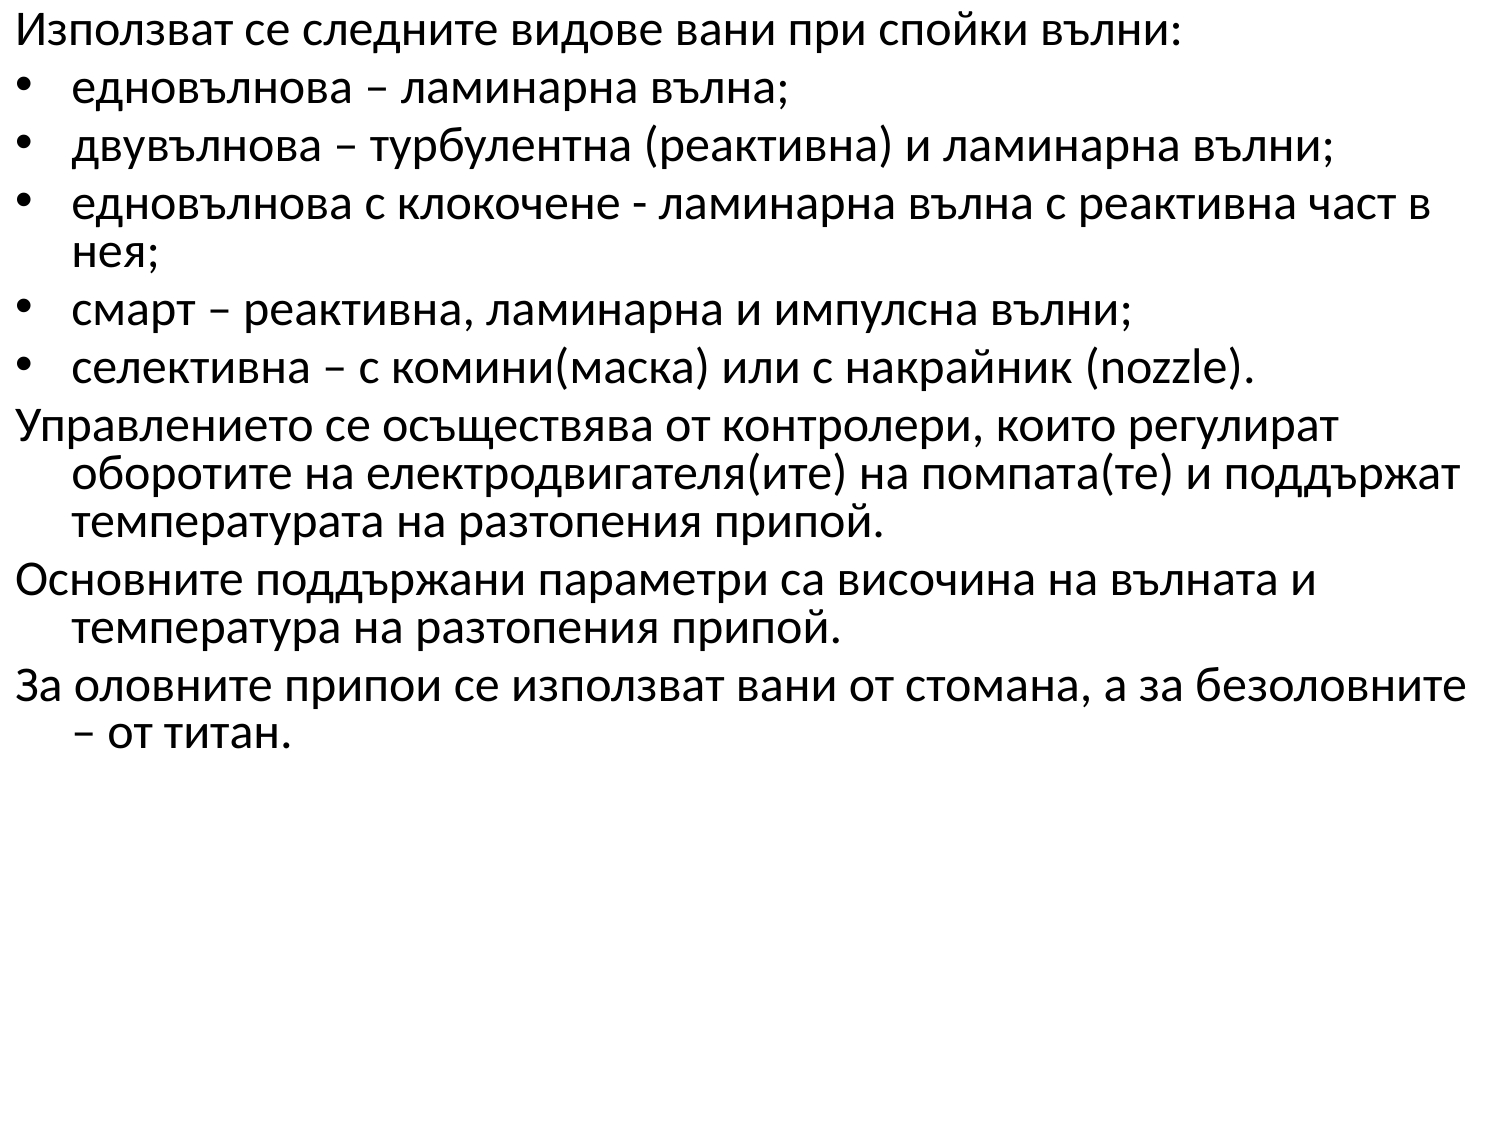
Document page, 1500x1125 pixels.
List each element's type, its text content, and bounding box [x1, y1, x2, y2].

list Използват се следните видове вани при спойки вълни: едновълнова – ламинарна вълна; двувълнова – турбулентна (реактивна) и ламинарна вълни; едновълнова с клокочене - ламинарна вълна с реактивна част в нея; смарт – реактивна, ламинарна и импулсна вълни; селективна – с комини(маска) или с накрайник (nozzle). Управлението се осъществява от контролери, които регулират оборотите на електродвигателя(ите) на помпата(те) и поддържат температурата на разтопения припой. Основните поддържани параметри са височина на вълната и температура на разтопения припой. За оловните припои се използват вани от стомана, а за безоловните – от титан. [0, 0, 1500, 1125]
